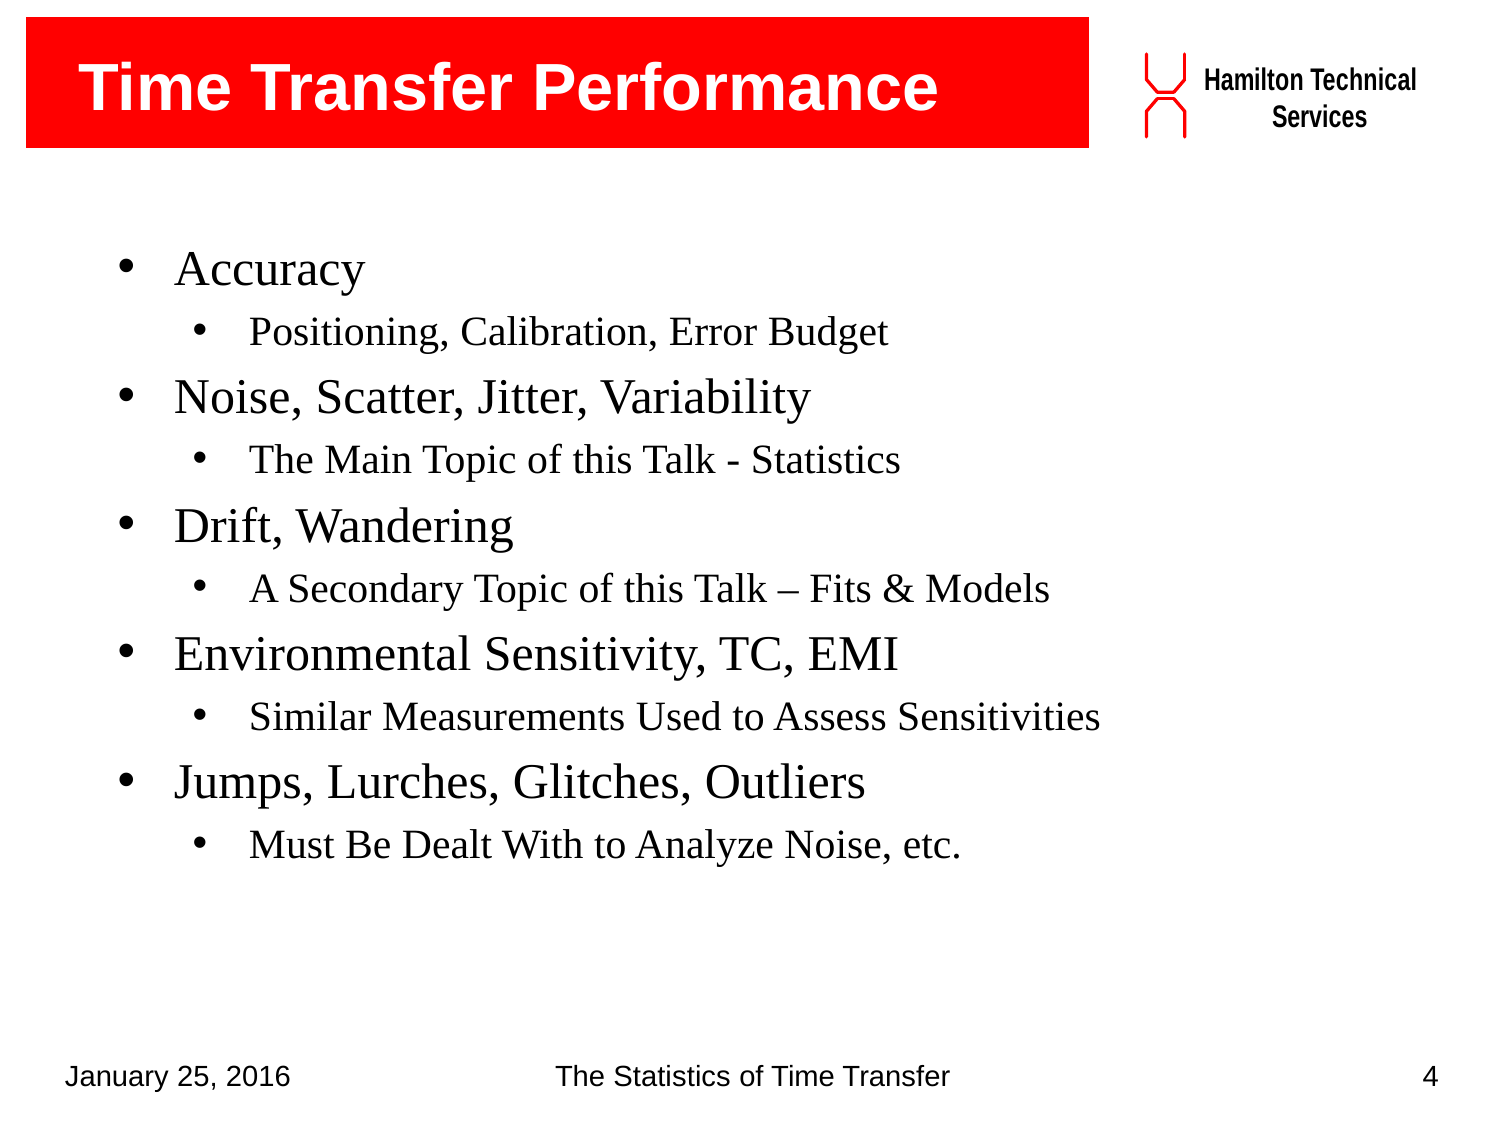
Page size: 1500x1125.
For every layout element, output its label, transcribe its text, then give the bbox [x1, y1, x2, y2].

slide_number 4 [1141, 1050, 1454, 1125]
picture [26, 17, 1089, 148]
text_box Accuracy Positioning, Calibration, Error Budget Noise, Scatter, Jitter, Variability The Main Topic of this Talk - Statistics Drift, Wandering A Secondary Topic of this Talk – Fits & Models Environmental Sensitivity, TC, EMI Similar Measurements Used to Assess Sensitivities Jumps, Lurches, Glitches, Outliers Must Be Dealt With to Analyze Noise, etc. [102, 228, 1117, 875]
text_box Time Transfer Performance [63, 35, 955, 131]
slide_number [49, 1050, 363, 1125]
footer The Statistics of Time Transfer [461, 1050, 1044, 1125]
